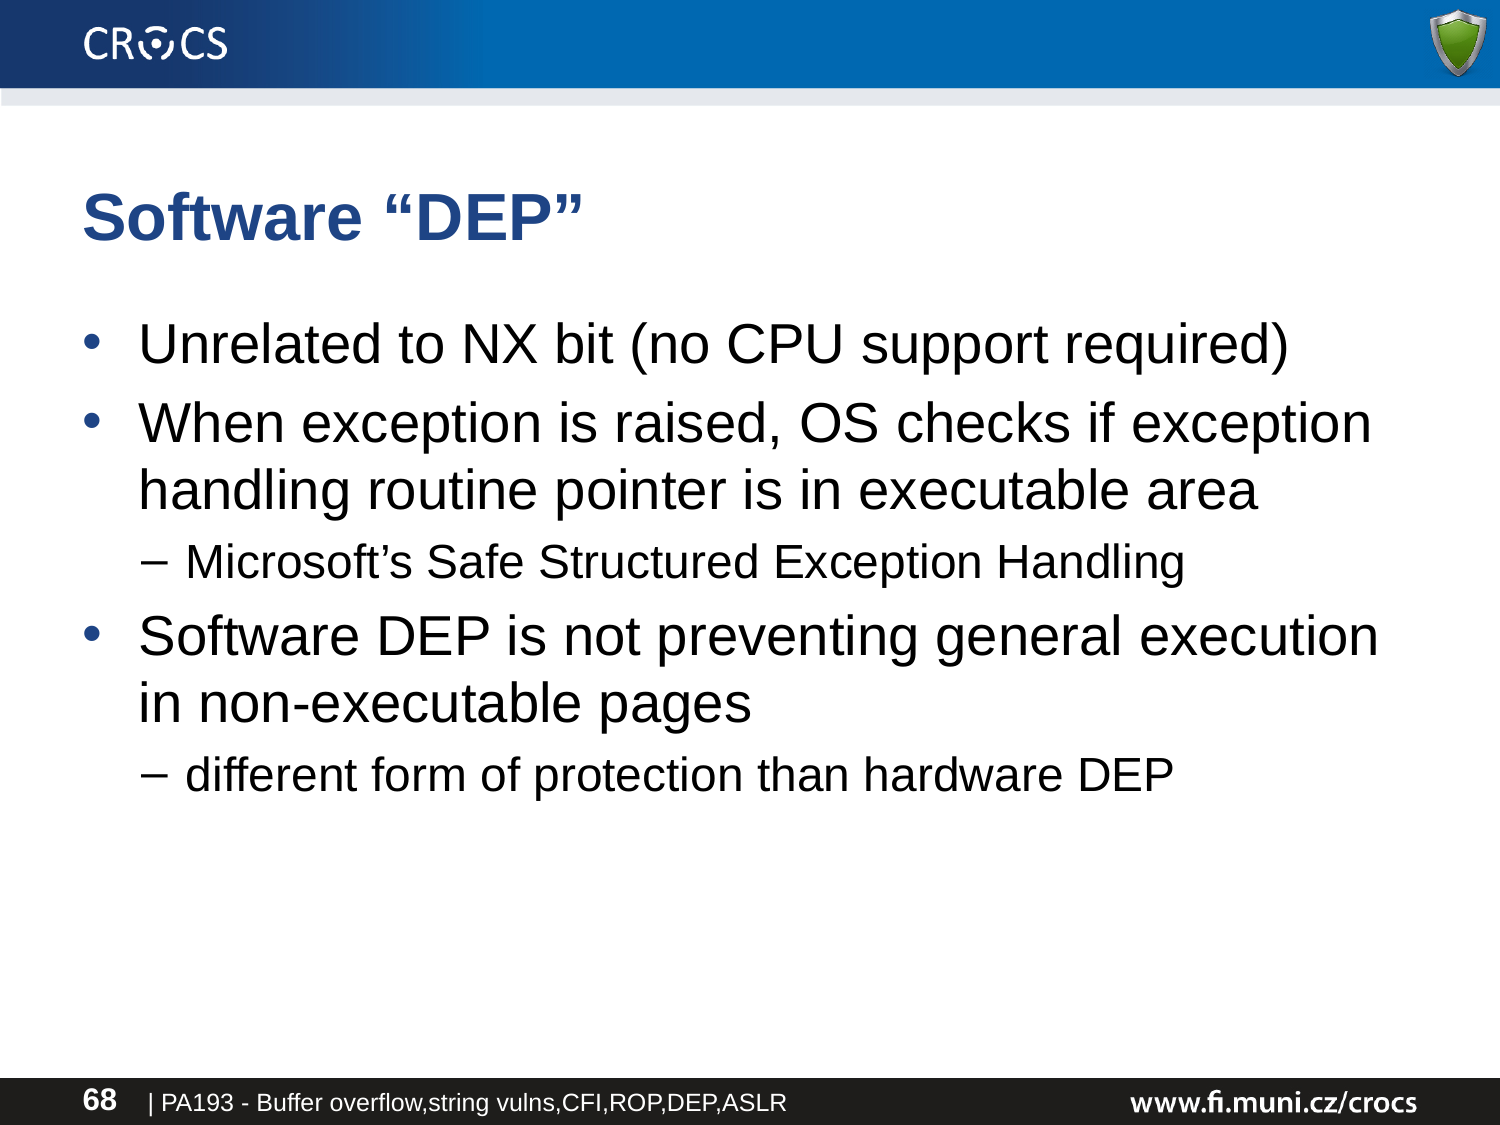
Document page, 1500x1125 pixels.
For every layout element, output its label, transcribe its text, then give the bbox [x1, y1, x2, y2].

footer | PA193 - Buffer overflow,string vulns,CFI,ROP,DEP,ASLR [147, 1078, 987, 1125]
picture [0, 0, 1500, 1125]
slide_number 68 [82, 1078, 147, 1125]
list Unrelated to NX bit (no CPU support required) When exception is raised, OS checks if exception handling routine pointer is in executable area Microsoft’s Safe Structured Exception Handling Software DEP is not preventing general execution in non-executable pages different form of protection than hardware DEP [82, 306, 1433, 988]
title Software “DEP” [82, 148, 1433, 280]
